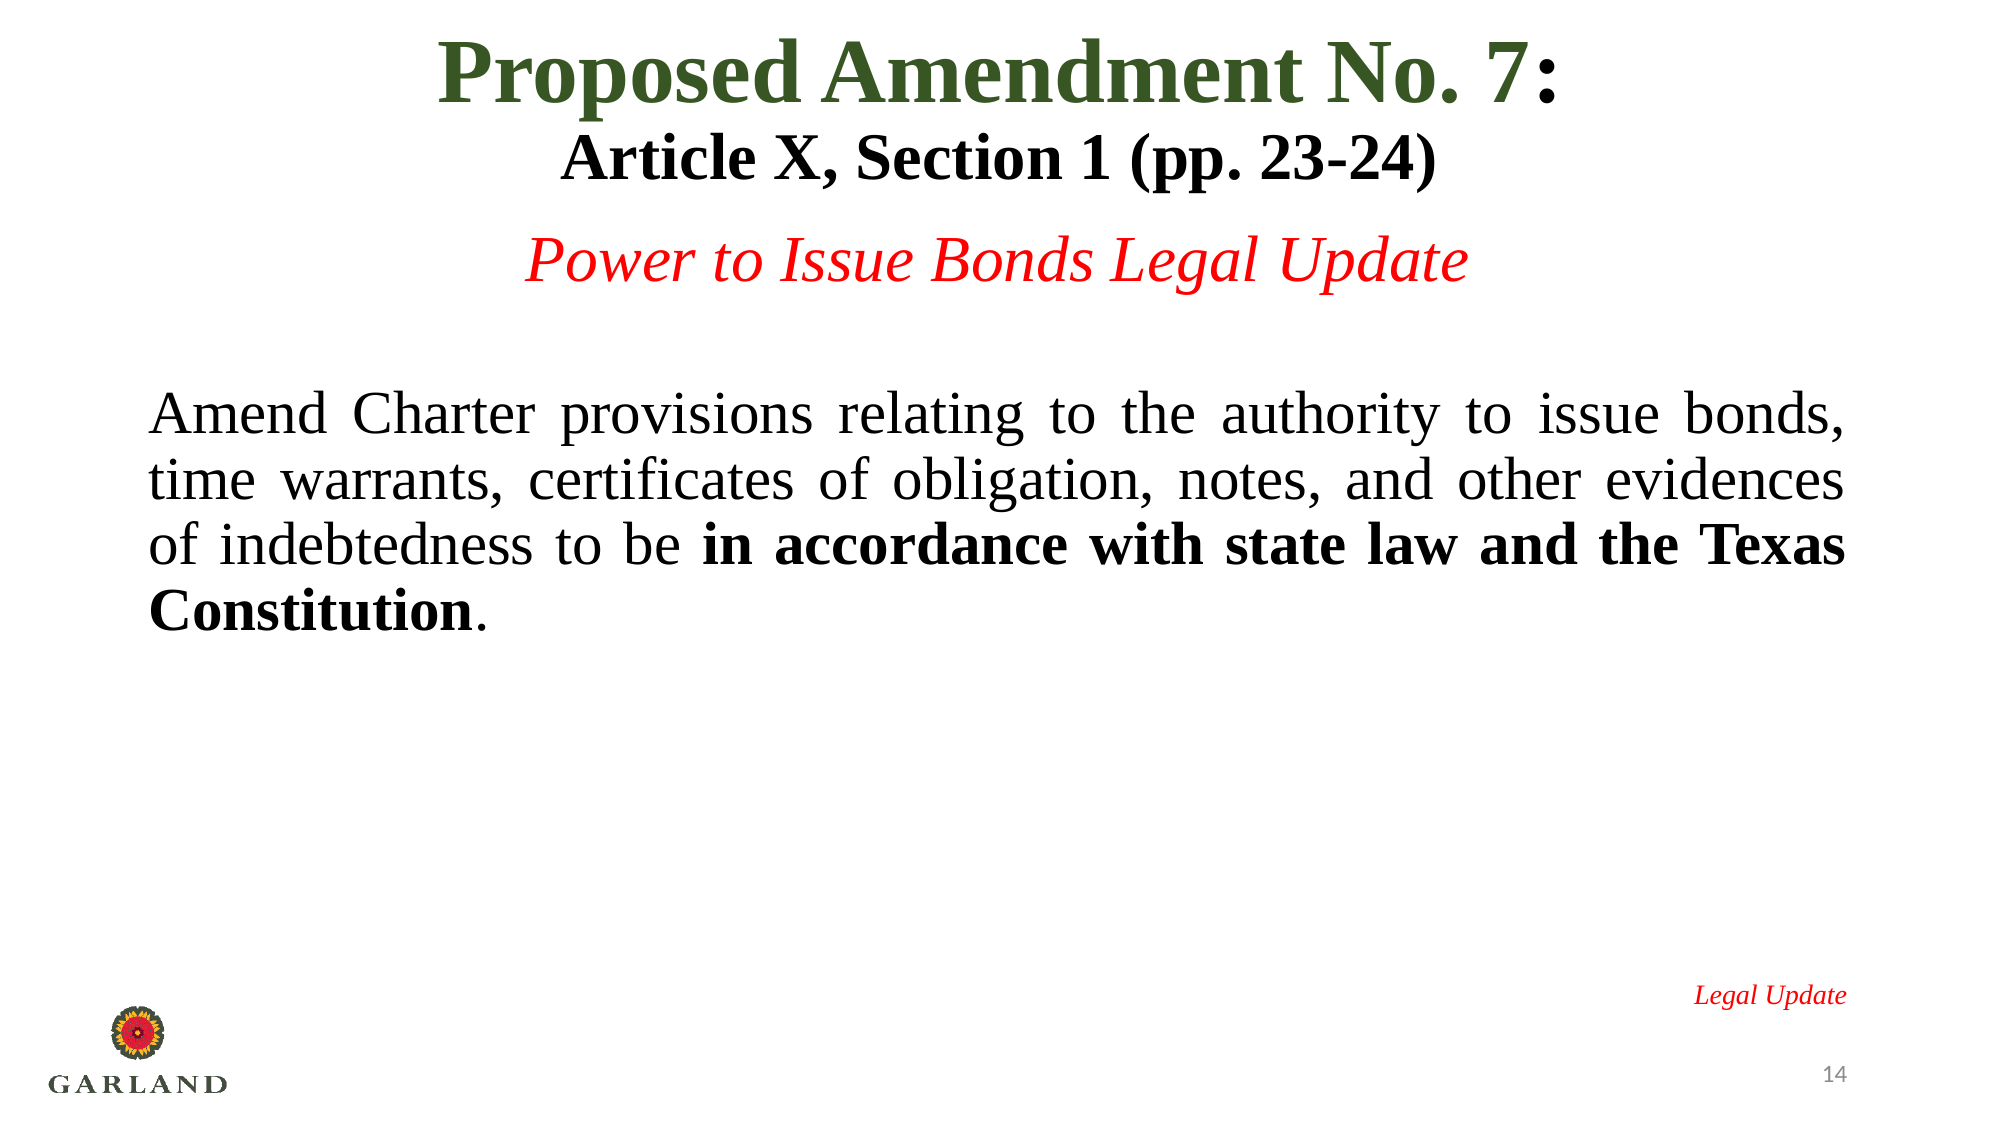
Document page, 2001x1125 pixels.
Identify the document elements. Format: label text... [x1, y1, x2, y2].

picture [46, 1002, 229, 1097]
title Proposed Amendment No. 7: Article X, Section 1 (pp. 23-24) [137, 0, 1863, 217]
list Power to Issue Bonds Legal Update Amend Charter provisions relating to the authority to issue bonds, time warrants, certificates of obligation, notes, and other evidences of indebtedness to be in accordance with state law and the Texas Constitution. Legal Update [67, 217, 1863, 1023]
slide_number 14 [1412, 1042, 1863, 1103]
